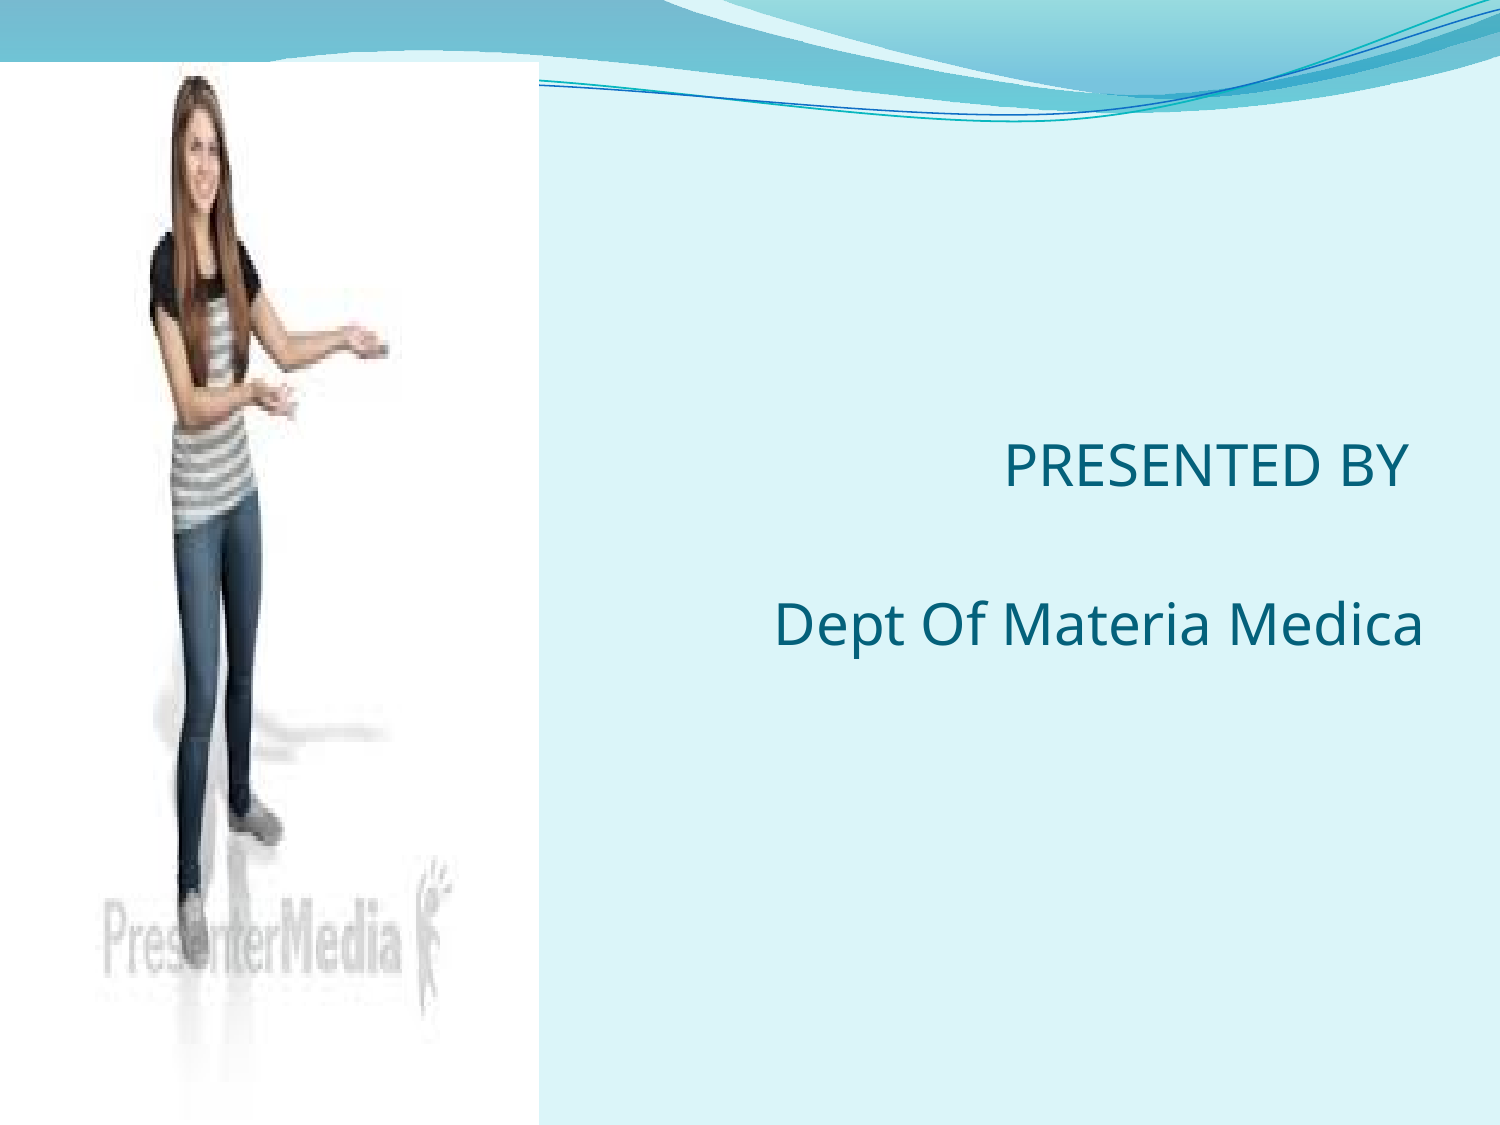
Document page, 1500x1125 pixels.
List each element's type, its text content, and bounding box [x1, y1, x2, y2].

title PRESENTED BY Dept Of Materia Medica [75, 45, 1425, 663]
picture [0, 62, 540, 1125]
